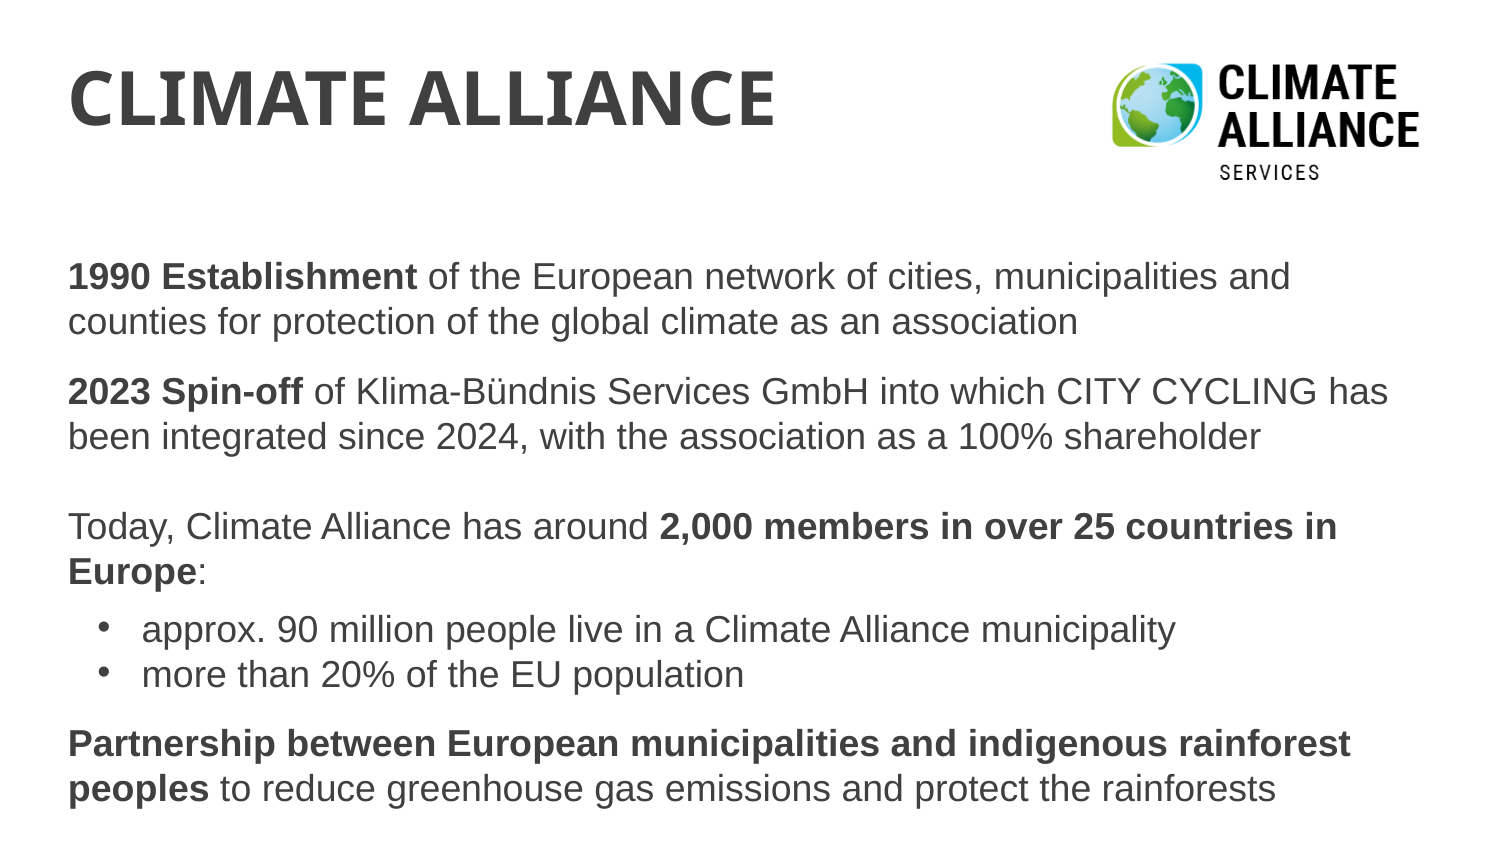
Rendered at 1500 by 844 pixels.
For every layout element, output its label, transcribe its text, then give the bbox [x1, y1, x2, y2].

picture [1085, 22, 1448, 211]
text_box 1990 Establishment of the European network of cities, municipalities and counties for protection of the global climate as an association 2023 Spin-off of Klima-Bündnis Services GmbH into which CITY CYCLING has been integrated since 2024, with the association as a 100% shareholder Today, Climate Alliance has around 2,000 members in over 25 countries in Europe: approx. 90 million people live in a Climate Alliance municipality more than 20% of the EU population Partnership between European municipalities and indigenous rainforest peoples to reduce greenhouse gas emissions and protect the rainforests [53, 244, 1447, 817]
text_box Climate Alliance [53, 42, 1080, 148]
